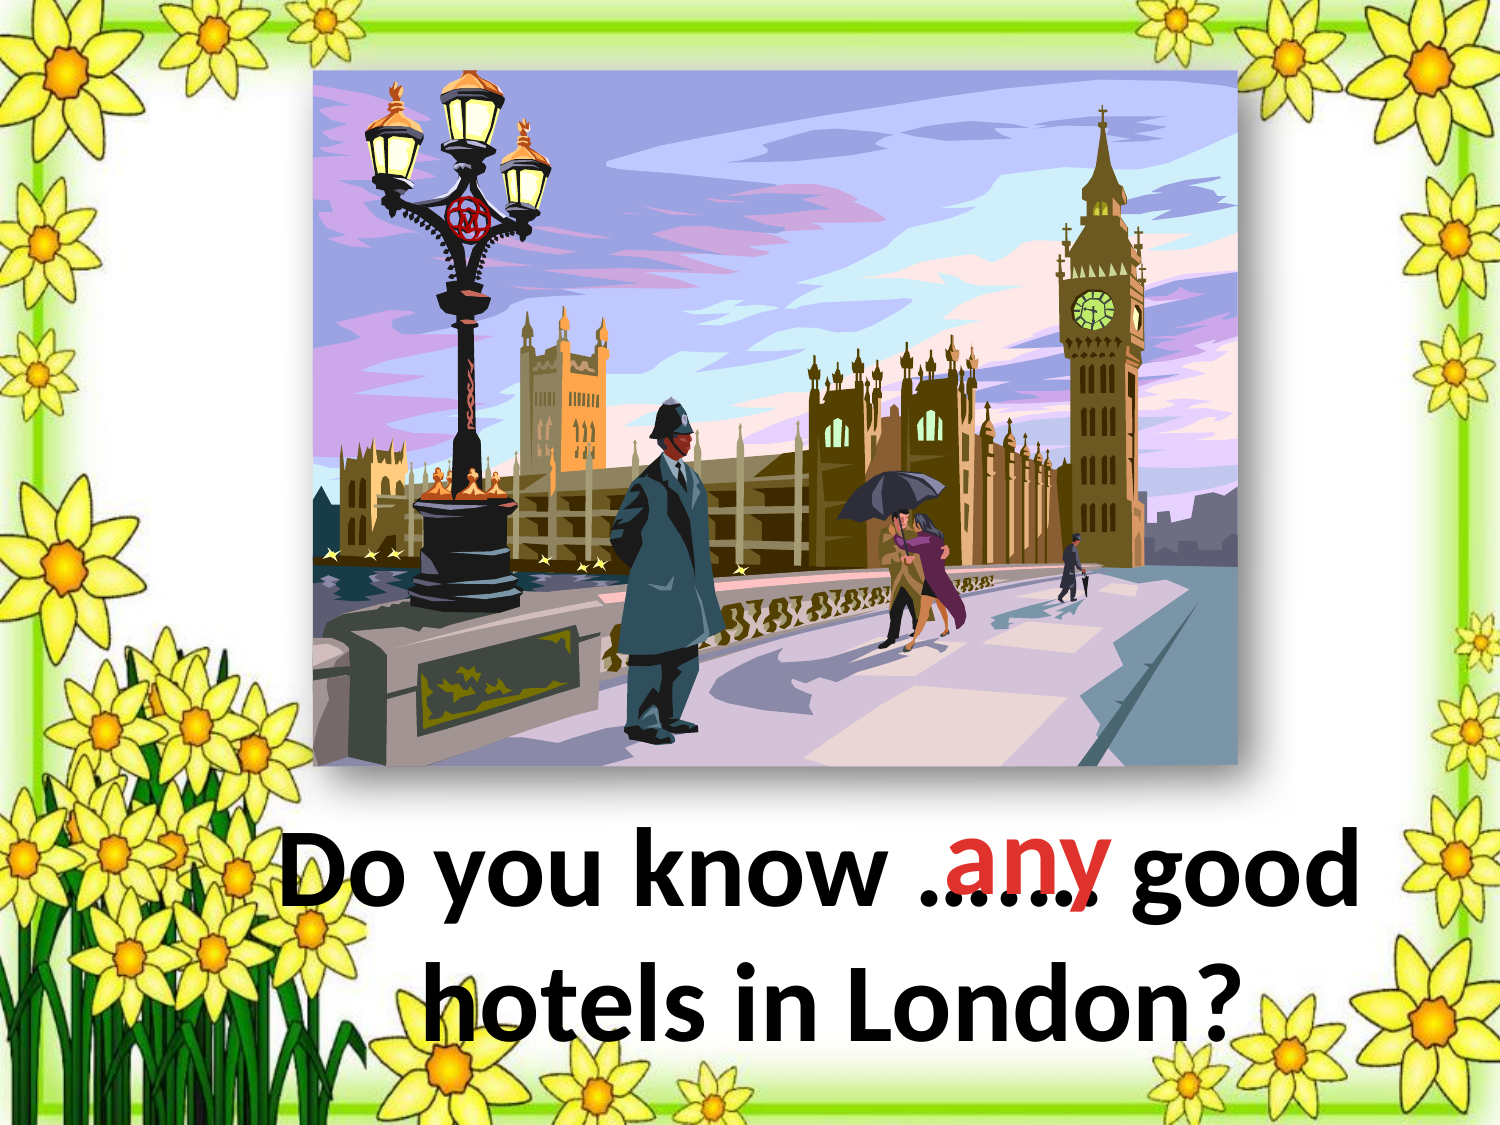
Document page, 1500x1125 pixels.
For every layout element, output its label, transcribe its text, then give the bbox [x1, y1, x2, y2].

text_box Do you know ….… good hotels in London? [123, 786, 1500, 1072]
picture [0, 0, 1500, 1125]
text_box any [928, 815, 1128, 925]
